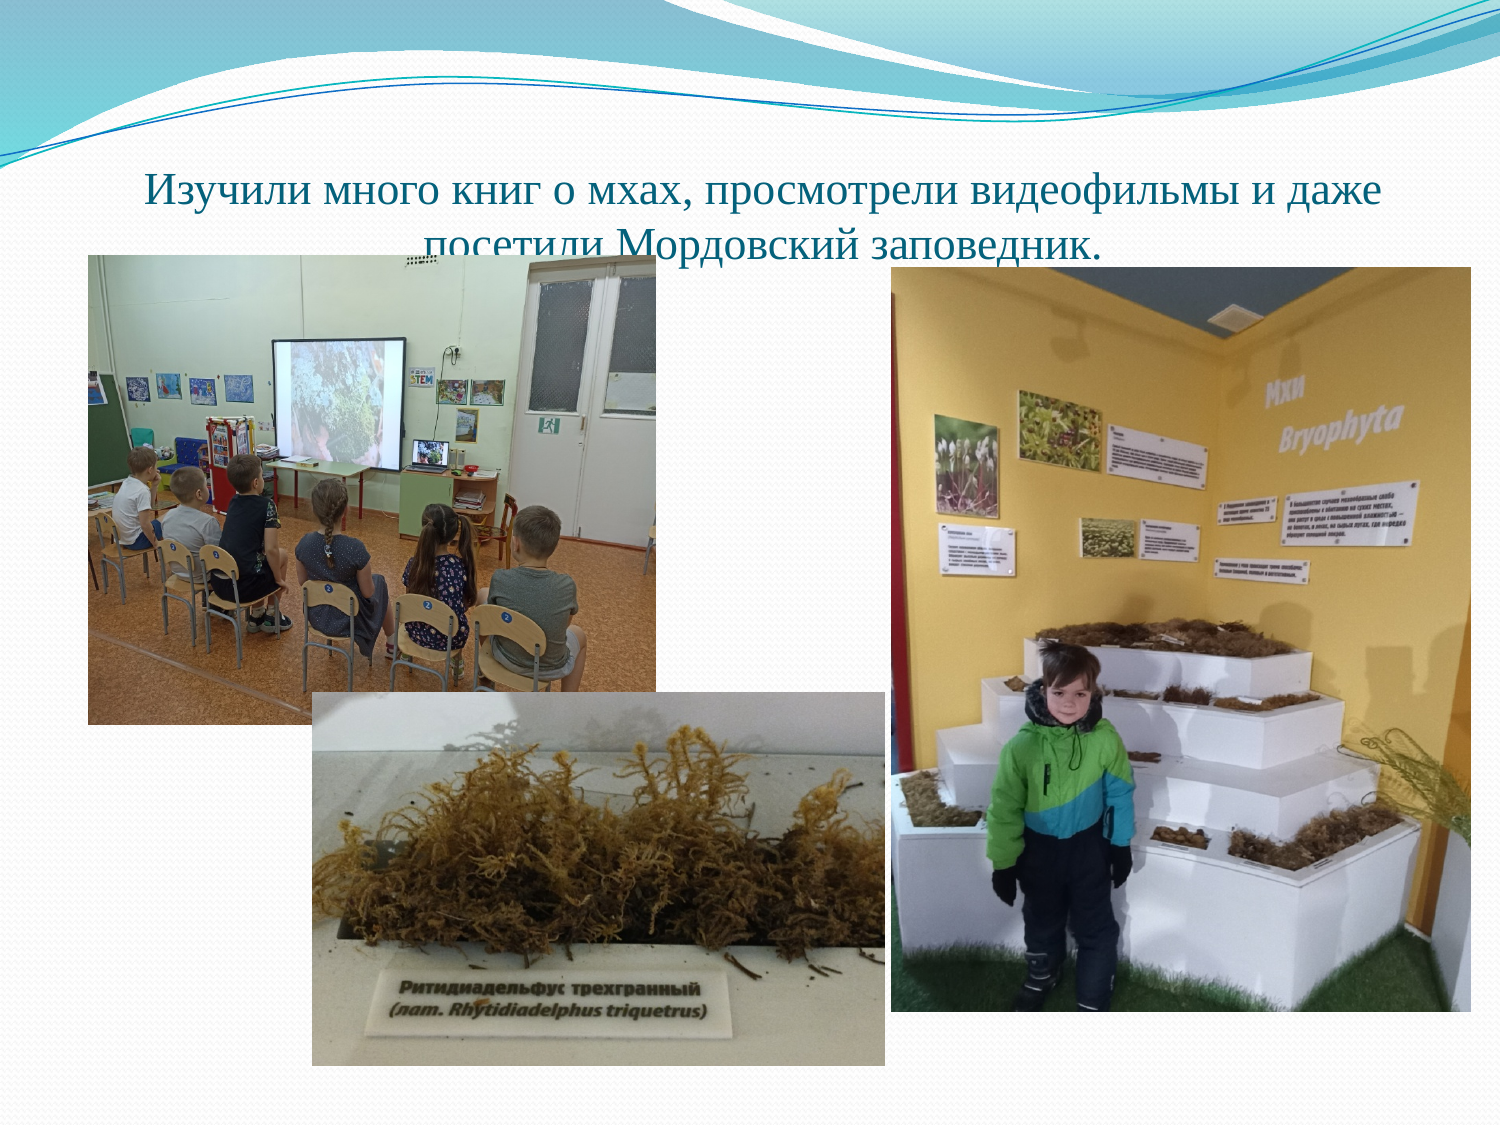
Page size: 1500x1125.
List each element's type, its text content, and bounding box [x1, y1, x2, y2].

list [88, 255, 656, 725]
picture [891, 266, 1471, 1012]
picture [312, 692, 886, 1067]
title Изучили много книг о мхах, просмотрели видеофильмы и даже посетили Мордовский заповедник. [88, 54, 1439, 358]
